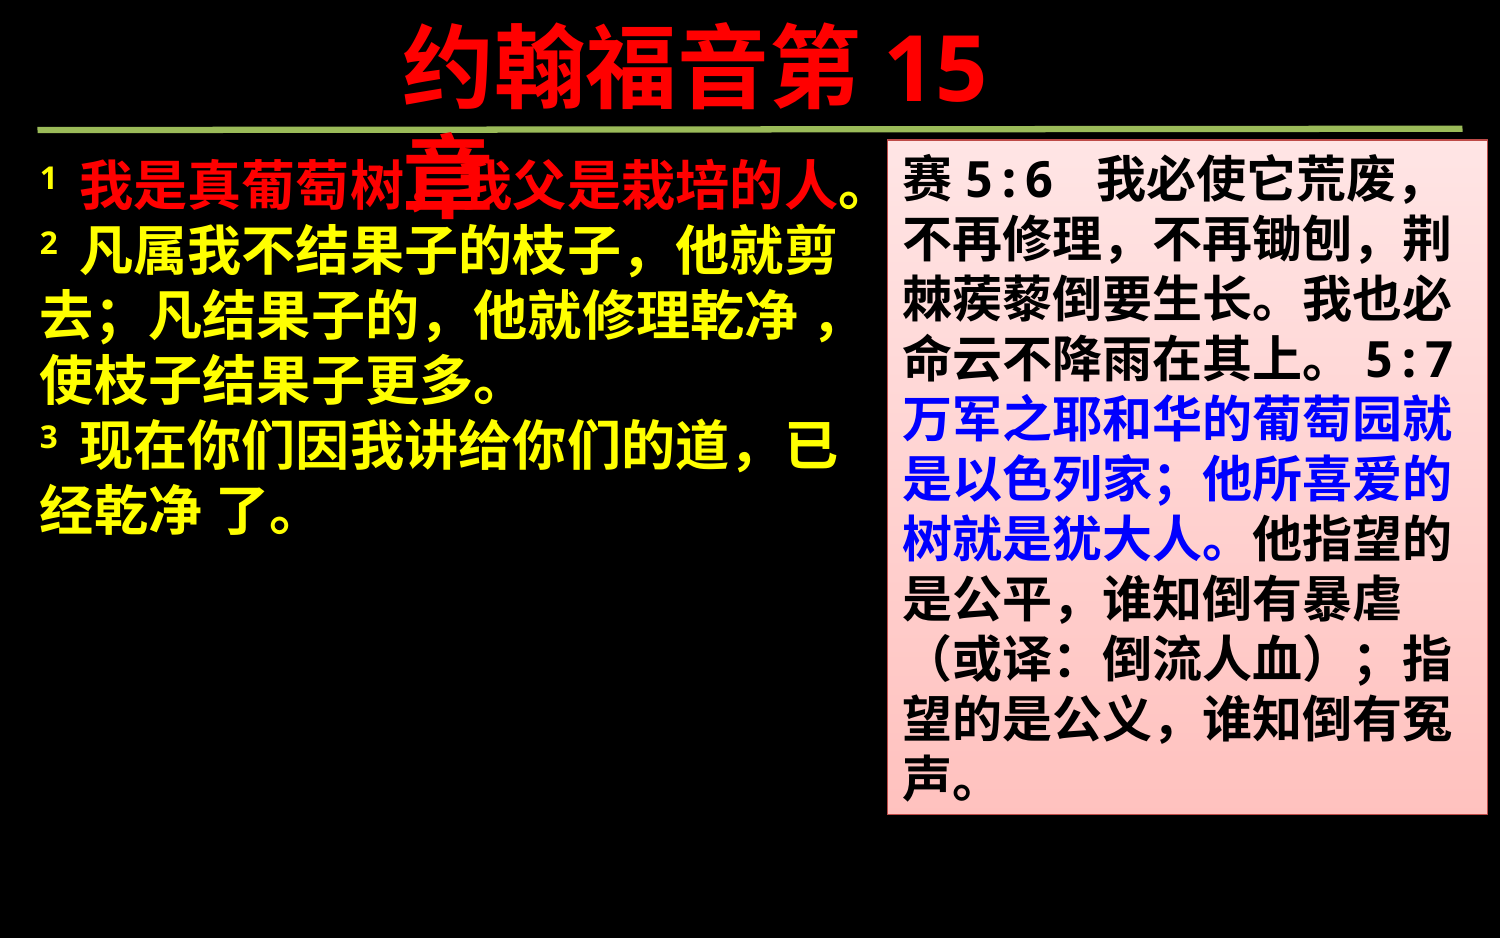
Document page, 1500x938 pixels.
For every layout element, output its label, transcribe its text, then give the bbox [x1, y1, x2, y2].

text_box 1 我是真葡萄树，我父是栽培的人。 2 凡属我不结果子的枝子，他就剪去；凡结果子的，他就修理乾净 ，使枝子结果子更多。 3 现在你们因我讲给你们的道，已经乾净 了。 [24, 143, 882, 763]
text_box 赛5:6 我必使它荒废，不再修理，不再锄刨，荆棘蒺藜倒要生长。我也必命云不降雨在其上。5:7 万军之耶和华的葡萄园就是以色列家；他所喜爱的树就是犹大人。他指望的是公平，谁知倒有暴虐（或译：倒流人血）；指望的是公义，谁知倒有冤声。 [887, 139, 1488, 815]
text_box 约翰福音第15章 [387, 2, 1100, 125]
